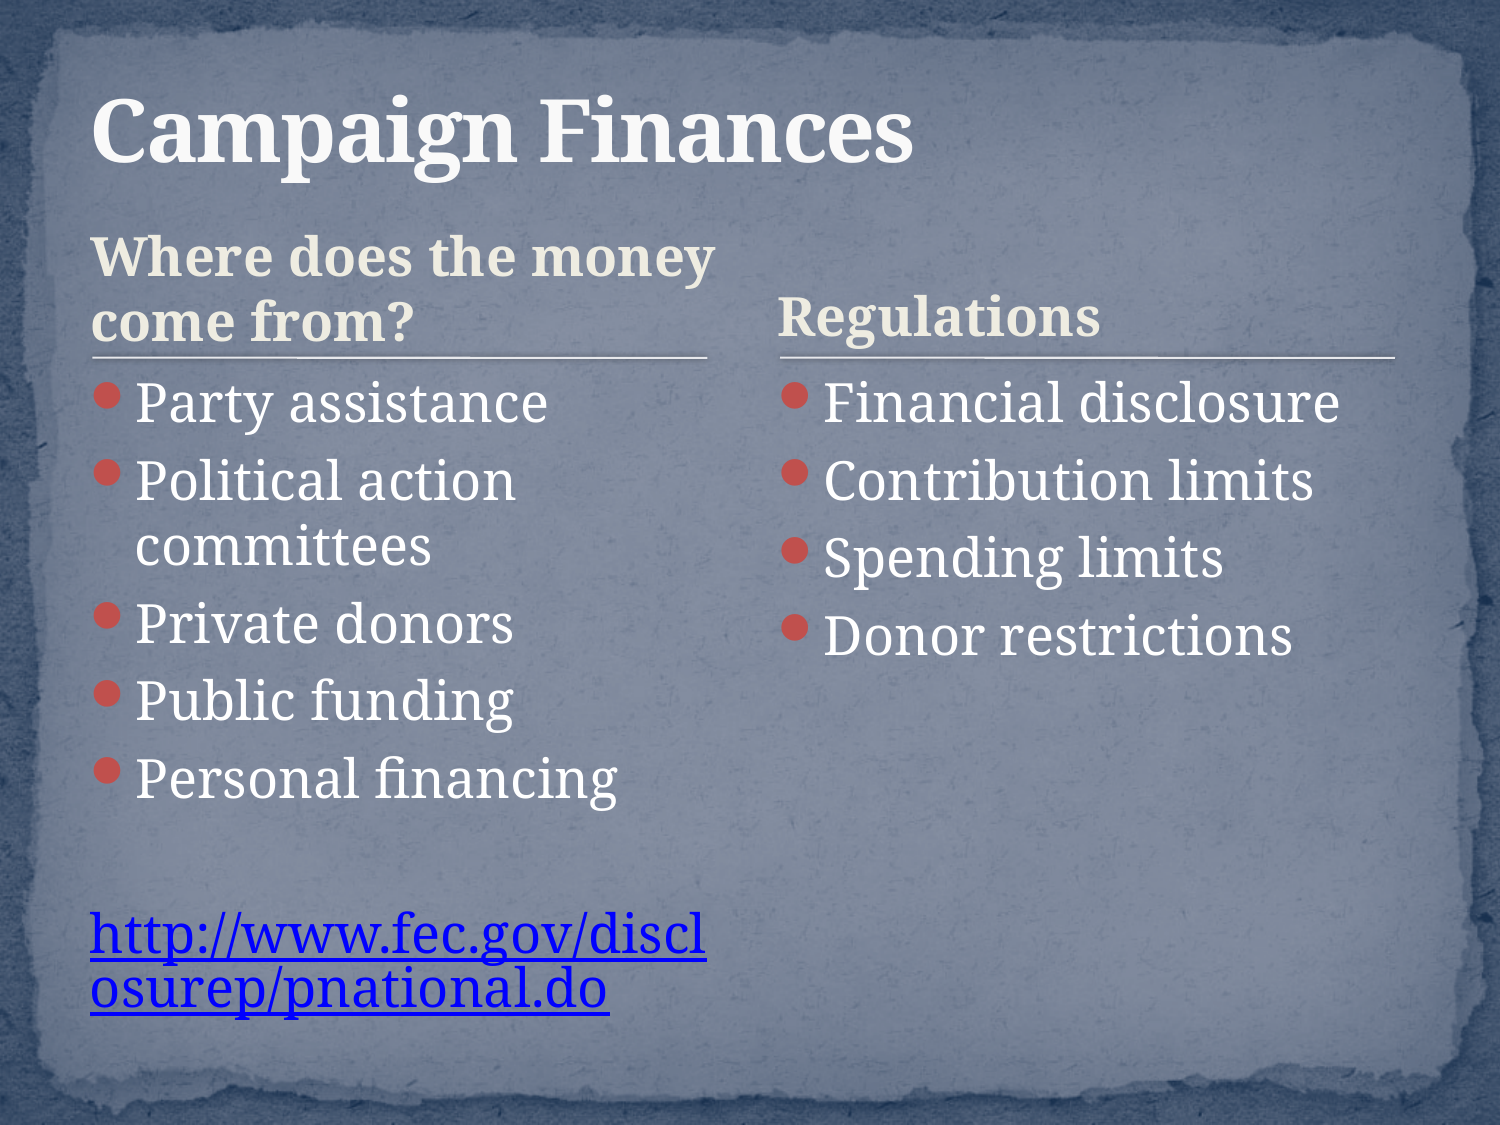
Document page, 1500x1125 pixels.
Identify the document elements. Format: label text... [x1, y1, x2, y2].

title Campaign Finances [74, 0, 1425, 188]
list Regulations [760, 228, 1427, 357]
list Party assistance Political action committees Private donors Public funding Personal financing http://www.fec.gov/disclosurep/pnational.do [75, 361, 738, 1004]
list Where does the money come from? [73, 298, 740, 427]
list Financial disclosure Contribution limits Spending limits Donor restrictions [762, 361, 1426, 1004]
